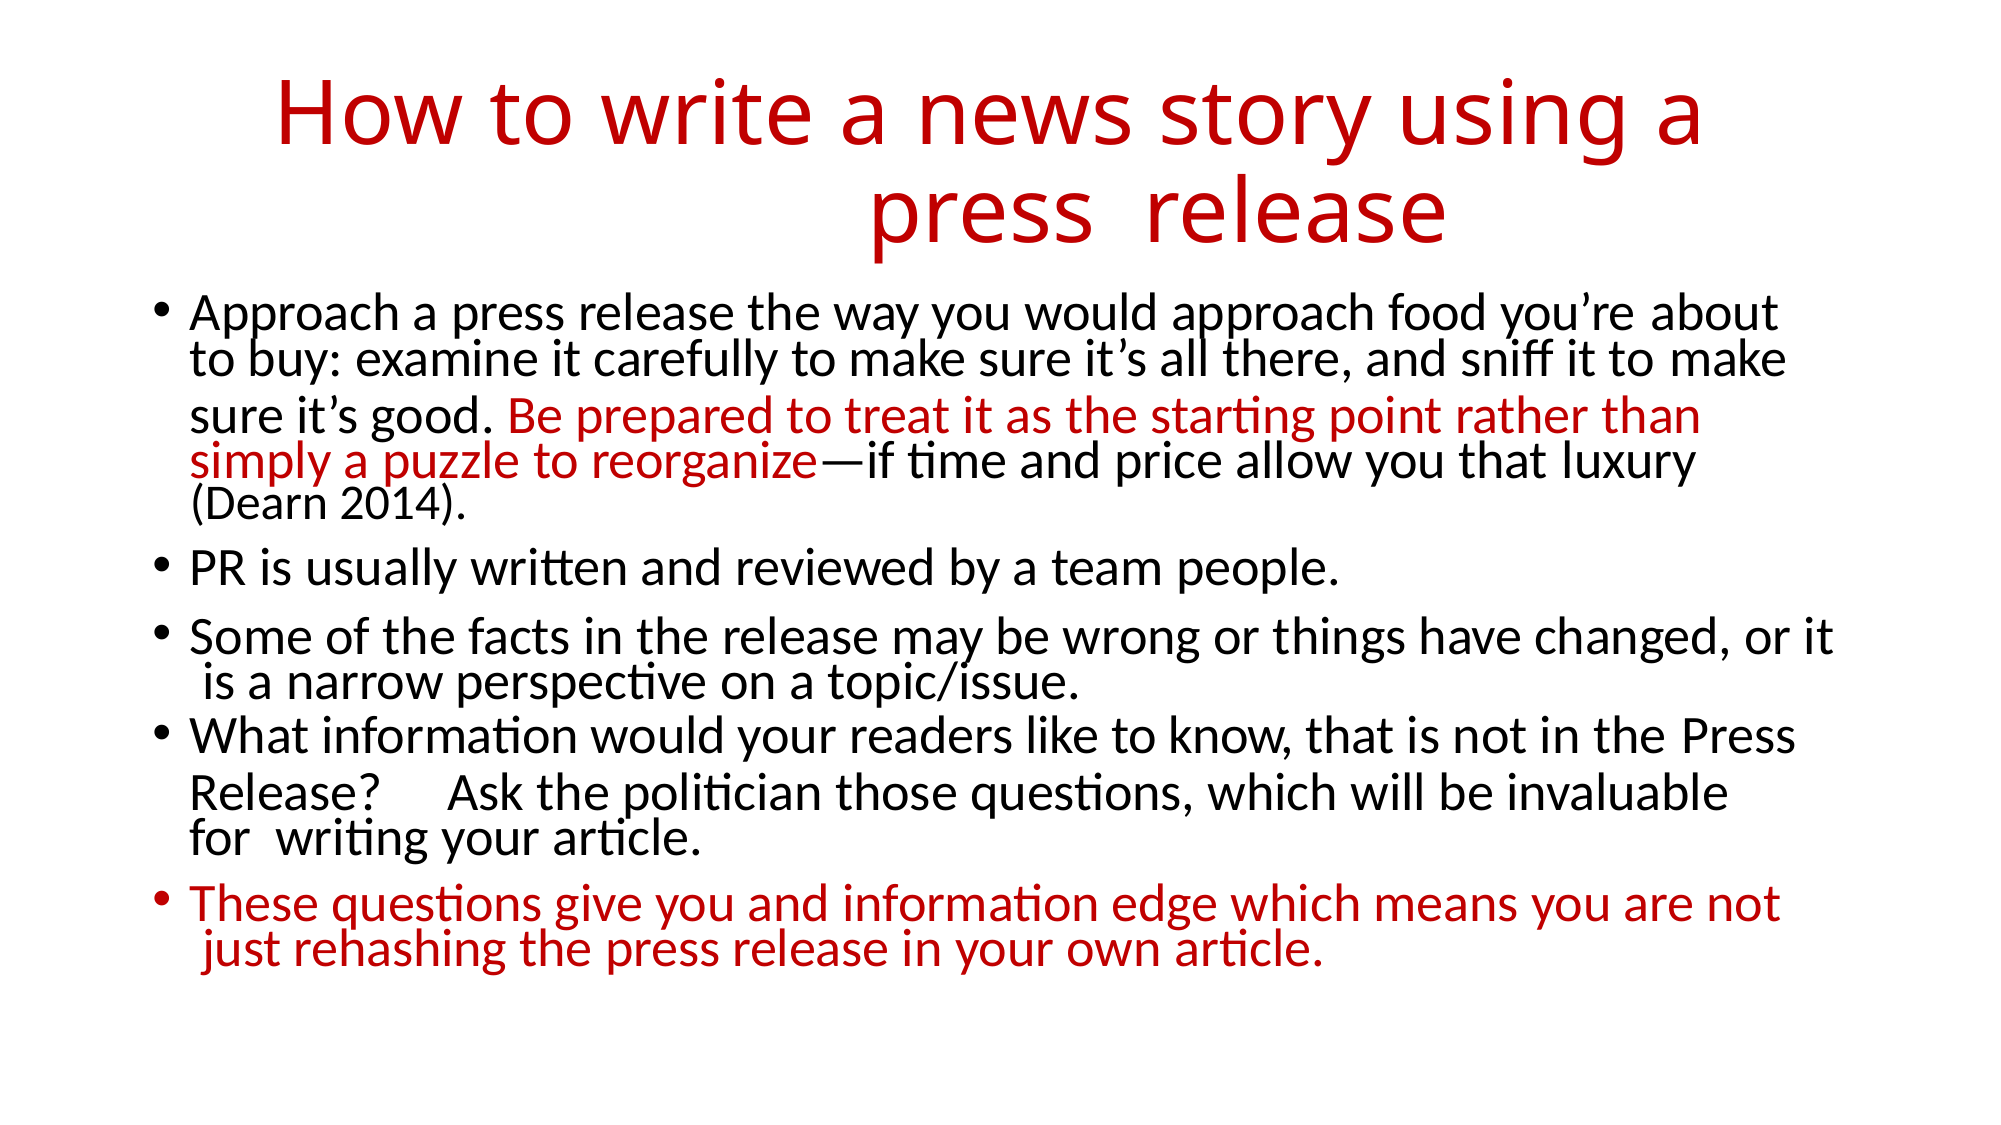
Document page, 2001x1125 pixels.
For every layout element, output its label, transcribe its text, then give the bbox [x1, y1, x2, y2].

text_box Approach a press release the way you would approach food you’re about to buy: examine it carefully to make sure it’s all there, and sniff it to make sure it’s good. Be prepared to treat it as the starting point rather than simply a puzzle to reorganize—if time and price allow you that luxury [150, 284, 1802, 488]
text_box Some of the facts in the release may be wrong or things have changed, or it is a narrow perspective on a topic/issue. What information would your readers like to know, that is not in the Press Release? Ask the politician those questions, which will be invaluable for writing your article. These questions give you and information edge which means you are not just rehashing the press release in your own article. [150, 596, 1846, 977]
title How to write a news story using a press release [271, 51, 1729, 261]
text_box (Dearn 2014). PR is usually written and reviewed by a team people. [150, 467, 1350, 596]
